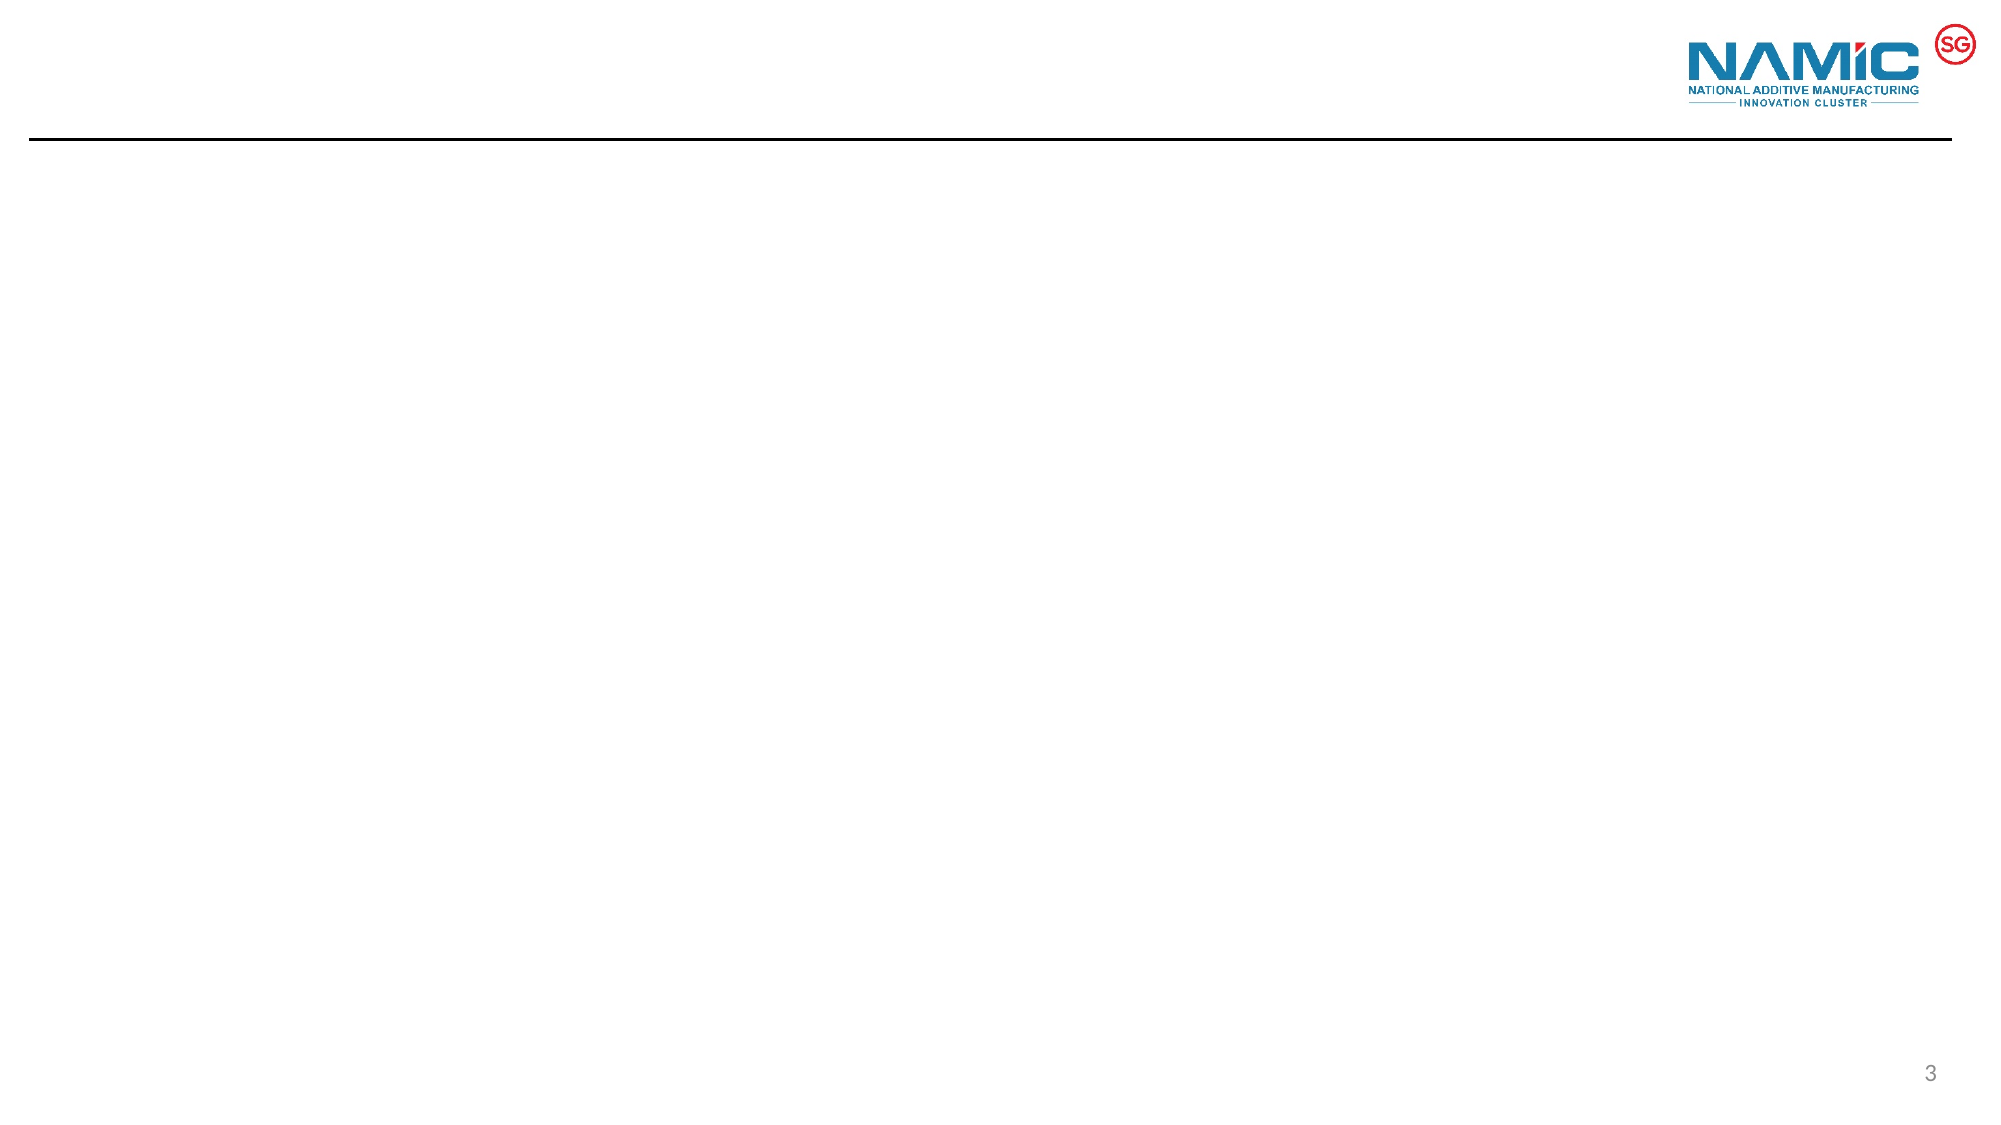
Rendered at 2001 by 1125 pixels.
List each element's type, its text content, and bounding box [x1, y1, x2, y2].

picture [1673, 10, 1985, 122]
slide_number 3 [1502, 1041, 1953, 1101]
